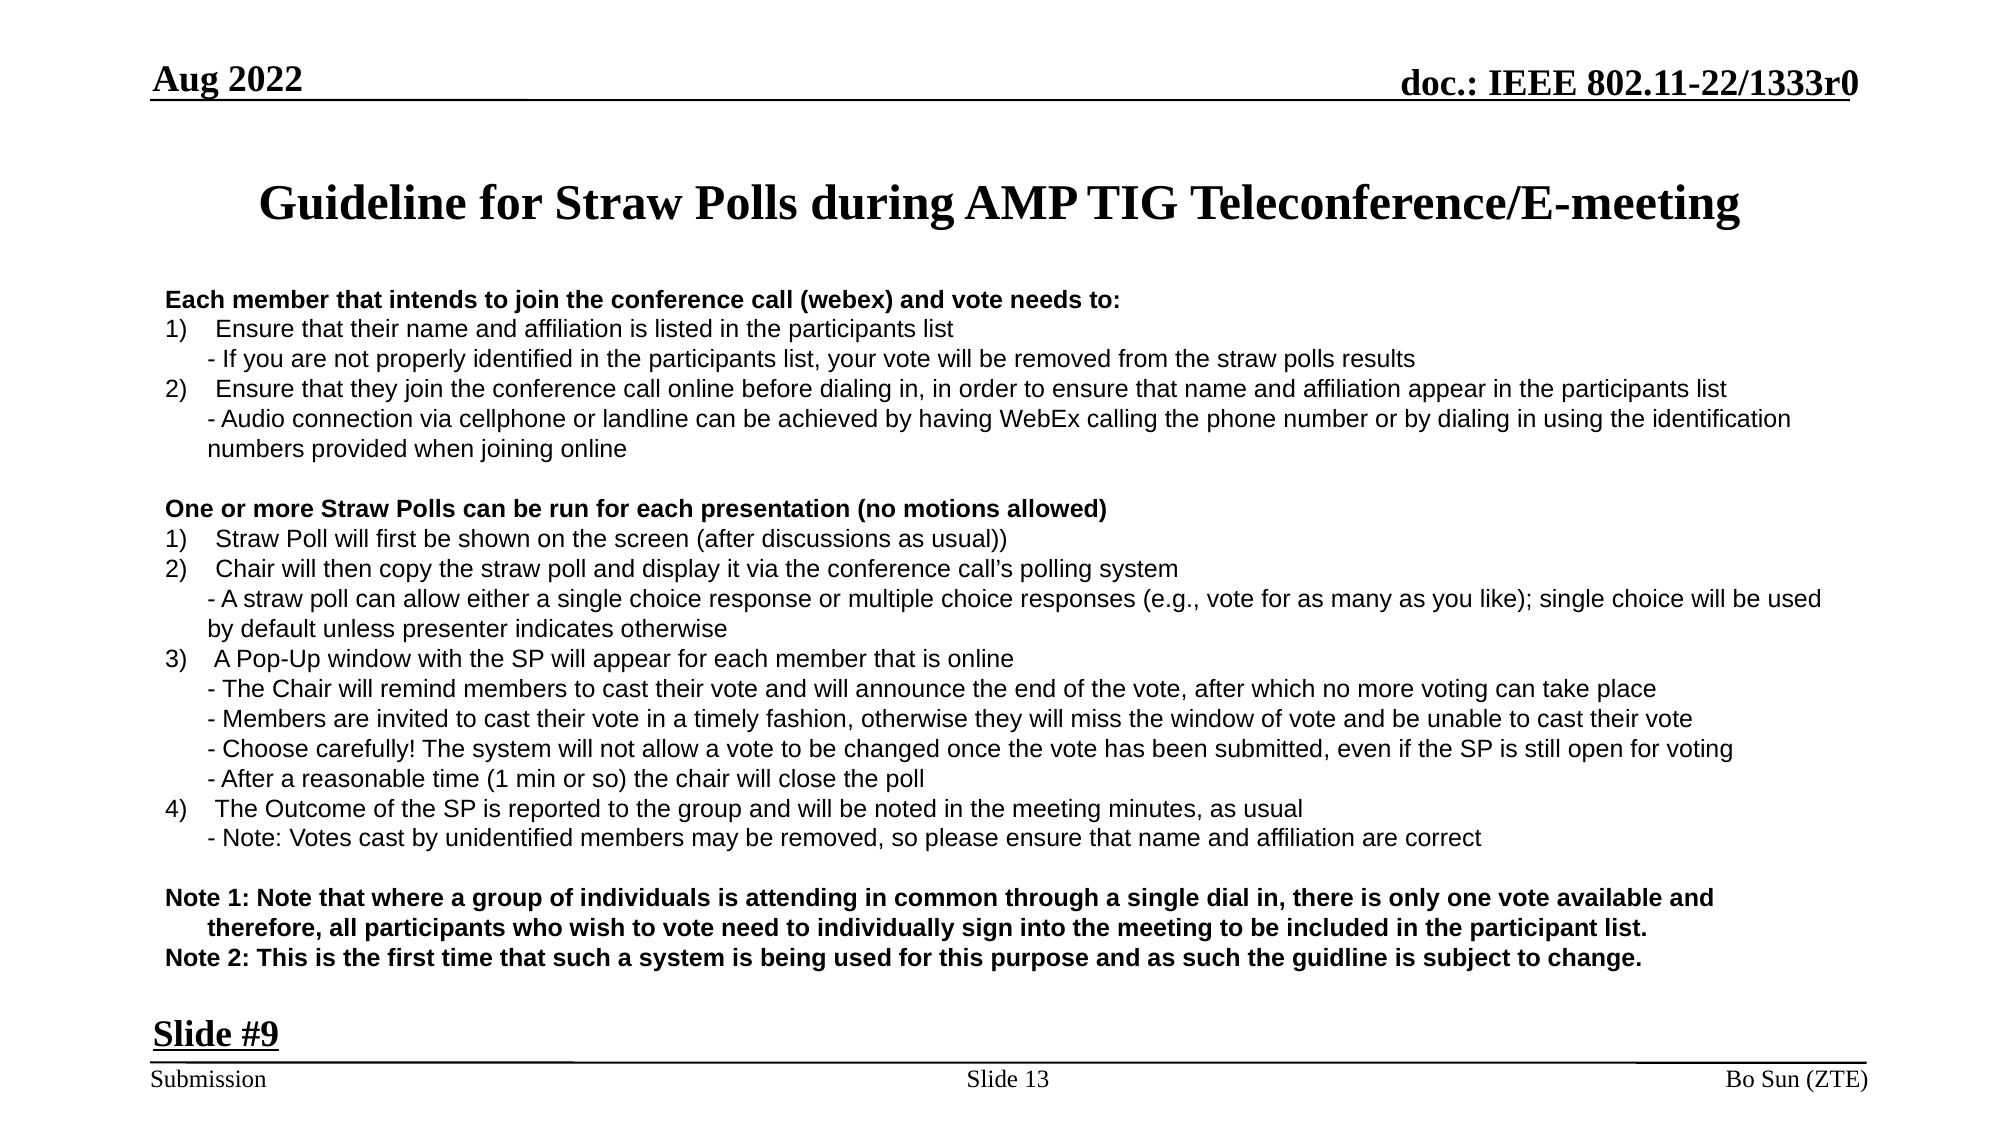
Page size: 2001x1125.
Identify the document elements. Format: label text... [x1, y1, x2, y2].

text_box Slide #9 [138, 1001, 295, 1062]
list Each member that intends to join the conference call (webex) and vote needs to: 1) Ensure that their name and affiliation is listed in the participants list - If you are not properly identified in the participants list, your vote will be removed from the straw polls results 2) Ensure that they join the conference call online before dialing in, in order to ensure that name and affiliation appear in the participants list - Audio connection via cellphone or landline can be achieved by having WebEx calling the phone number or by dialing in using the identification numbers provided when joining online One or more Straw Polls can be run for each presentation (no motions allowed) 1) Straw Poll will first be shown on the screen (after discussions as usual)) 2) Chair will then copy the straw poll and display it via the conference call’s polling system - A straw poll can allow either a single choice response or multiple choice responses (e.g., vote for as many as you like); single choice will be used by default unless presenter indicates otherwise 3) A Pop-Up window with the SP will appear for each member that is online - The Chair will remind members to cast their vote and will announce the end of the vote, after which no more voting can take place - Members are invited to cast their vote in a timely fashion, otherwise they will miss the window of vote and be unable to cast their vote - Choose carefully! The system will not allow a vote to be changed once the vote has been submitted, even if the SP is still open for voting - After a reasonable time (1 min or so) the chair will close the poll 4) The Outcome of the SP is reported to the group and will be noted in the meeting minutes, as usual - Note: Votes cast by unidentified members may be removed, so please ensure that name and affiliation are correct Note 1: Note that where a group of individuals is attending in common through a single dial in, there is only one vote available and therefore, all participants who wish to vote need to individually sign into the meeting to be included in the participant list. Note 2: This is the first time that such a system is being used for this purpose and as such the guidline is subject to change. [149, 275, 1850, 1042]
slide_number Slide 13 [949, 1061, 1067, 1123]
title Guideline for Straw Polls during AMP TIG Teleconference/E-meeting [149, 112, 1850, 275]
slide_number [152, 54, 563, 100]
footer Bo Sun (ZTE) [1171, 1061, 1869, 1093]
